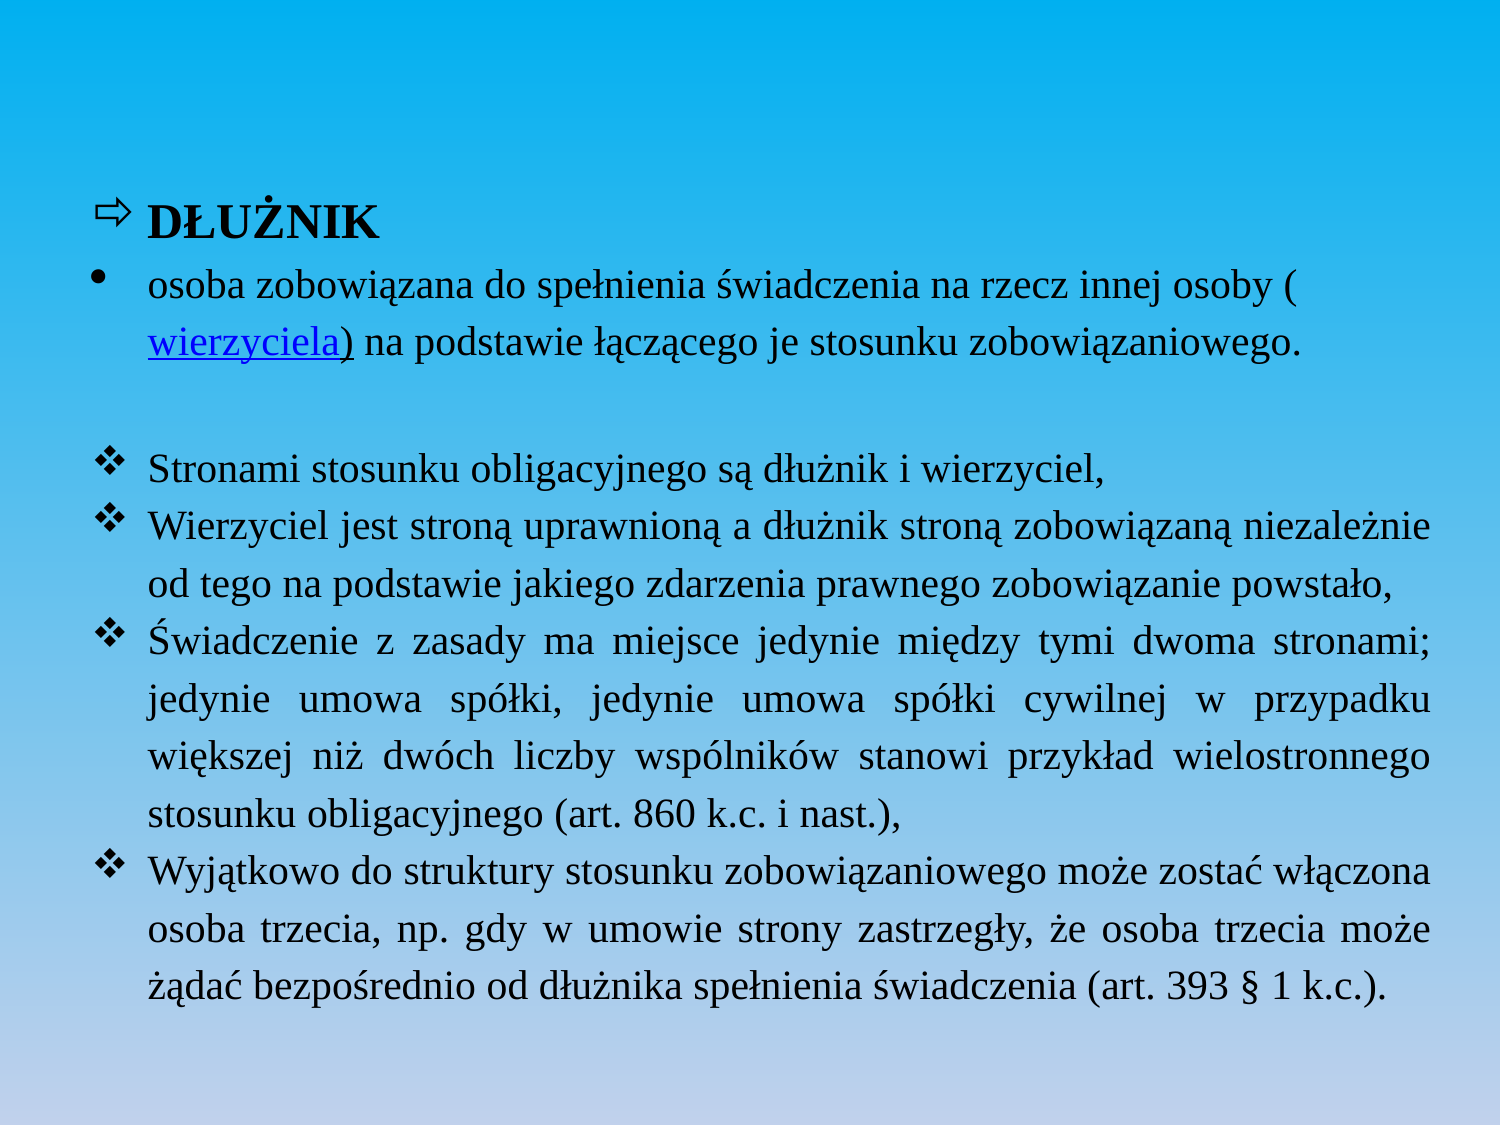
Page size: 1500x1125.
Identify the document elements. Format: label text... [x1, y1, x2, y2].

text_box DŁUŻNIK osoba zobowiązana do spełnienia świadczenia na rzecz innej osoby (wierzyciela) na podstawie łączącego je stosunku zobowiązaniowego. Stronami stosunku obligacyjnego są dłużnik i wierzyciel, Wierzyciel jest stroną uprawnioną a dłużnik stroną zobowiązaną niezależnie od tego na podstawie jakiego zdarzenia prawnego zobowiązanie powstało, Świadczenie z zasady ma miejsce jedynie między tymi dwoma stronami; jedynie umowa spółki, jedynie umowa spółki cywilnej w przypadku większej niż dwóch liczby wspólników stanowi przykład wielostronnego stosunku obligacyjnego (art. 860 k.c. i nast.), Wyjątkowo do struktury stosunku zobowiązaniowego może zostać włączona osoba trzecia, np. gdy w umowie strony zastrzegły, że osoba trzecia może żądać bezpośrednio od dłużnika spełnienia świadczenia (art. 393 § 1 k.c.). [76, 172, 1447, 1016]
